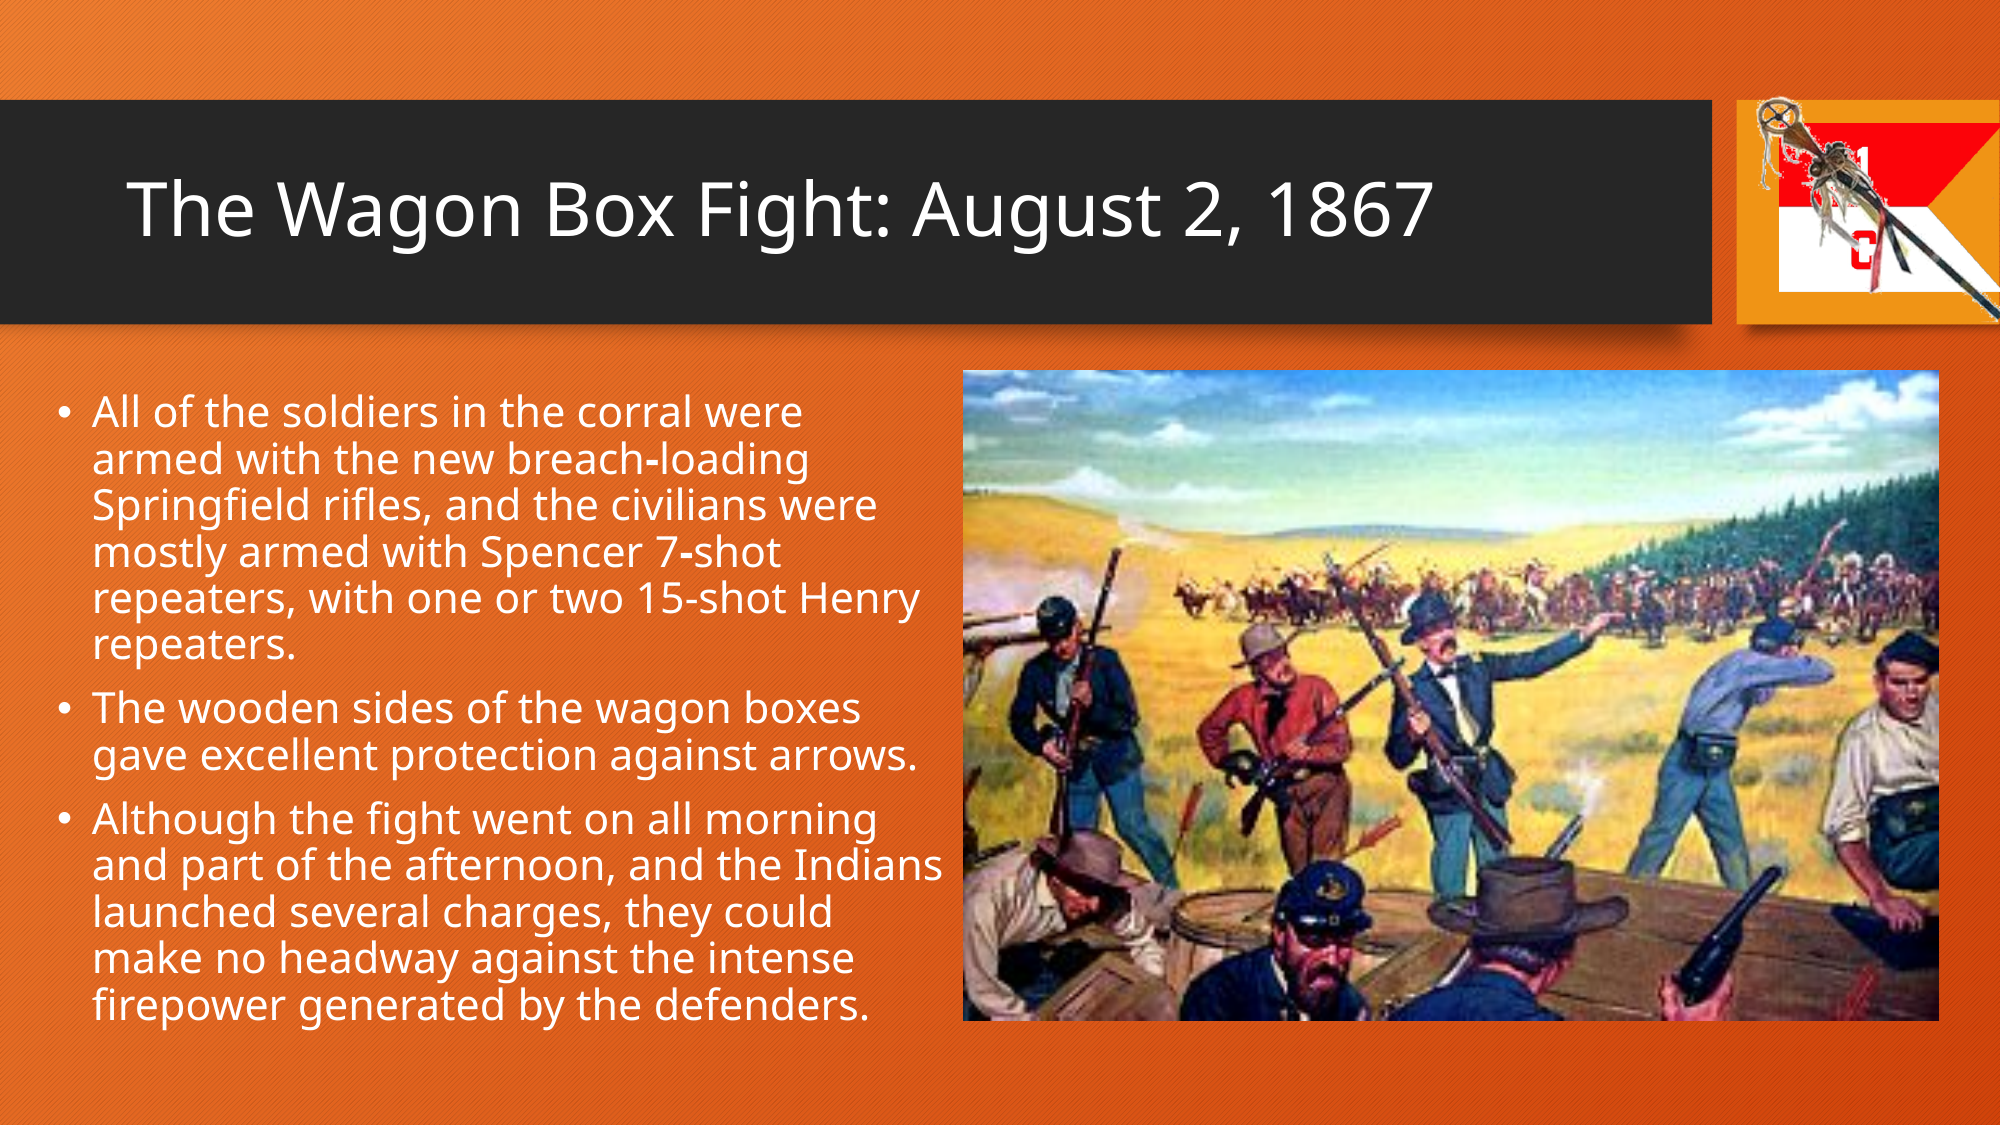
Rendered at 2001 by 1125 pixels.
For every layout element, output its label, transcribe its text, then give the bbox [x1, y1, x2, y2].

list All of the soldiers in the corral were armed with the new breach-loading Springfield rifles, and the civilians were mostly armed with Spencer 7-shot repeaters, with one or two 15-shot Henry repeaters. The wooden sides of the wagon boxes gave excellent protection against arrows. Although the fight went on all morning and part of the afternoon, and the Indians launched several charges, they could make no headway against the intense firepower generated by the defenders. [42, 383, 964, 1071]
picture [0, 325, 1939, 1021]
title The Wagon Box Fight: August 2, 1867 [111, 123, 1689, 301]
picture [1736, 80, 2000, 347]
